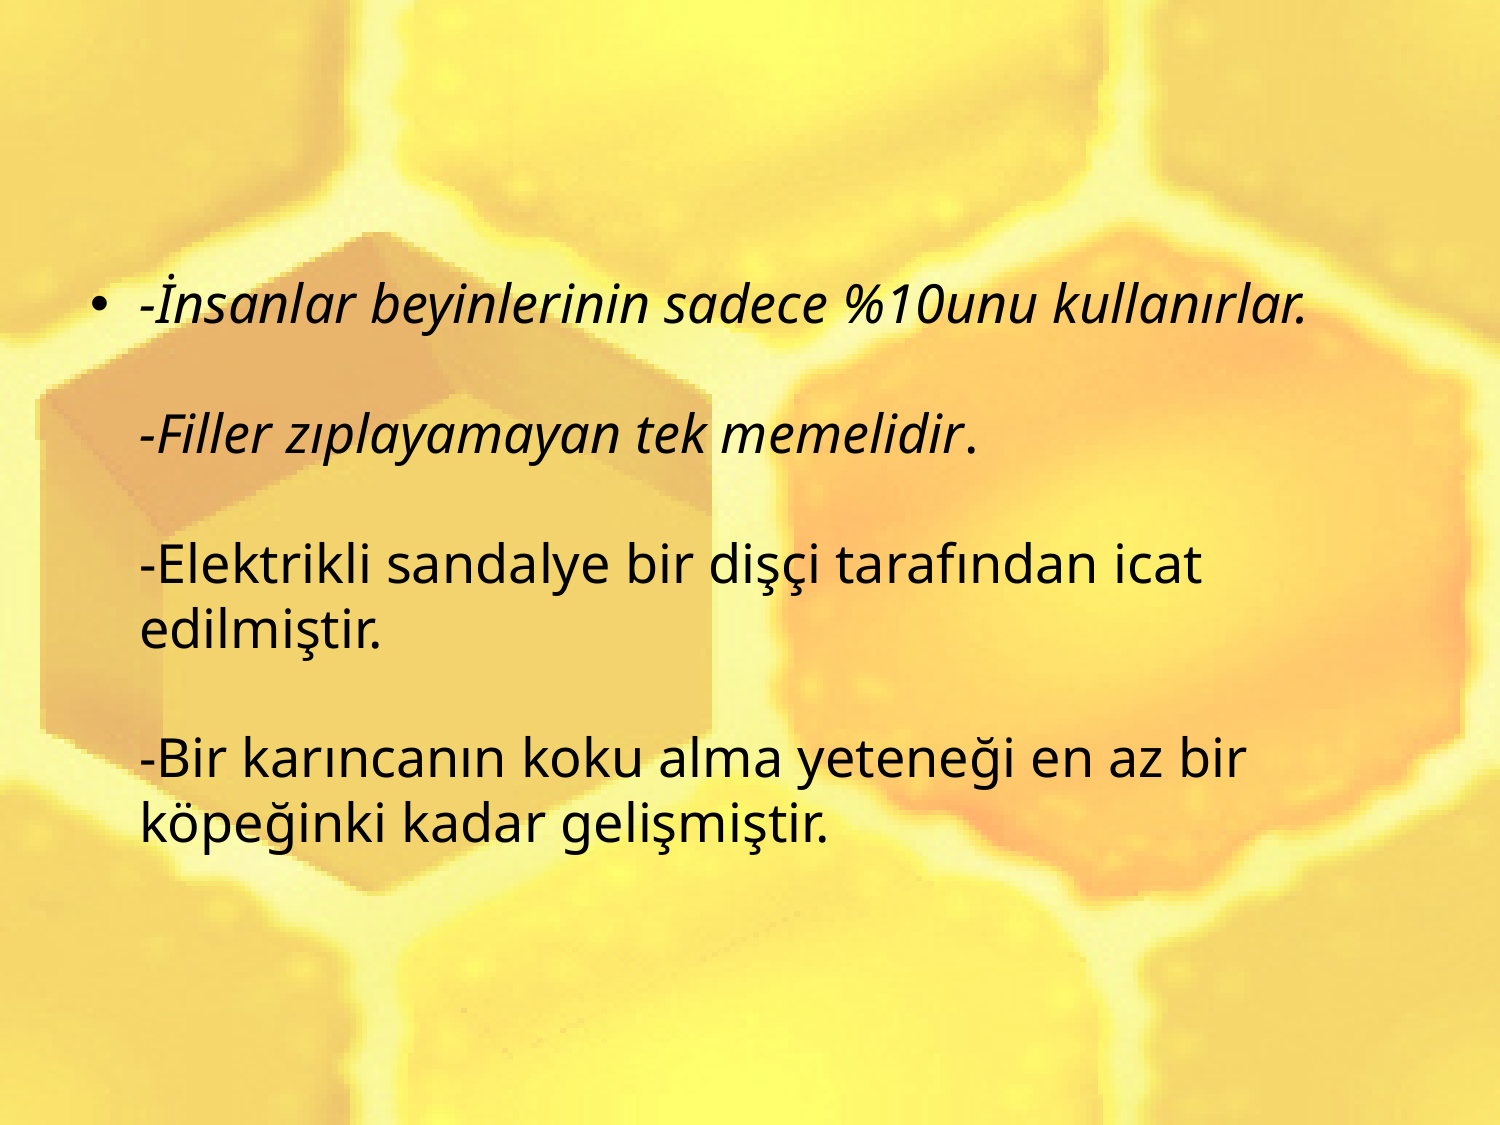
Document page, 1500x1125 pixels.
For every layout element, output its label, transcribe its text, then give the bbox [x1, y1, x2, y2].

list -İnsanlar beyinlerinin sadece %10unu kullanırlar. -Filler zıplayamayan tek memelidir. -Elektrikli sandalye bir dişçi tarafından icat edilmiştir. -Bir karıncanın koku alma yeteneği en az bir köpeğinki kadar gelişmiştir. [75, 262, 1425, 1005]
picture [0, 0, 1500, 1125]
